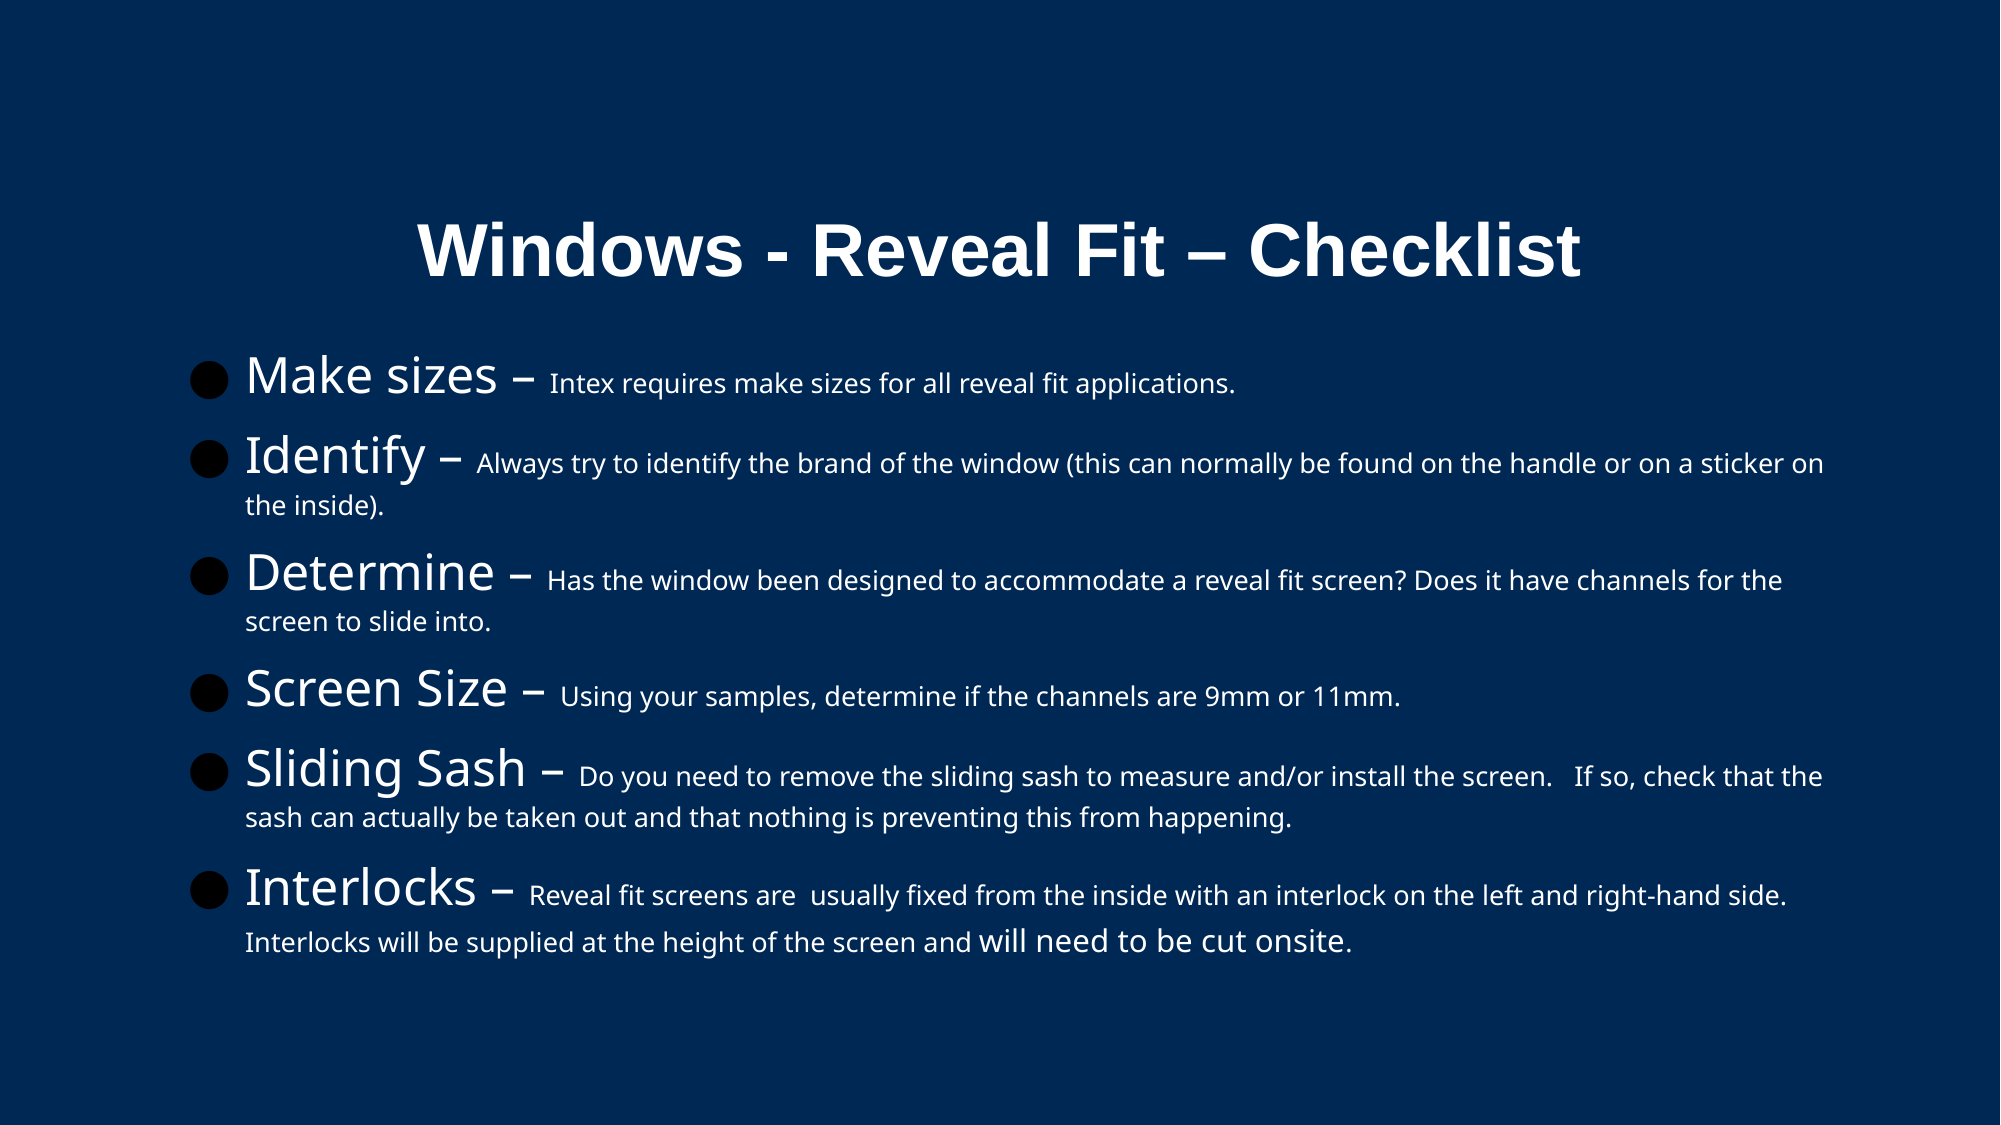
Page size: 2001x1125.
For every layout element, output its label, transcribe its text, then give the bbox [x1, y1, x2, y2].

title Windows - Reveal Fit – Checklist [150, 62, 1850, 250]
list Make sizes – Intex requires make sizes for all reveal fit applications. Identify – Always try to identify the brand of the window (this can normally be found on the handle or on a sticker on the inside). Determine – Has the window been designed to accommodate a reveal fit screen? Does it have channels for the screen to slide into. Screen Size – Using your samples, determine if the channels are 9mm or 11mm. Sliding Sash – Do you need to remove the sliding sash to measure and/or install the screen. If so, check that the sash can actually be taken out and that nothing is preventing this from happening. Interlocks – Reveal fit screens are usually fixed from the inside with an interlock on the left and right-hand side. Interlocks will be supplied at the height of the screen and will need to be cut onsite. [150, 324, 1850, 1000]
